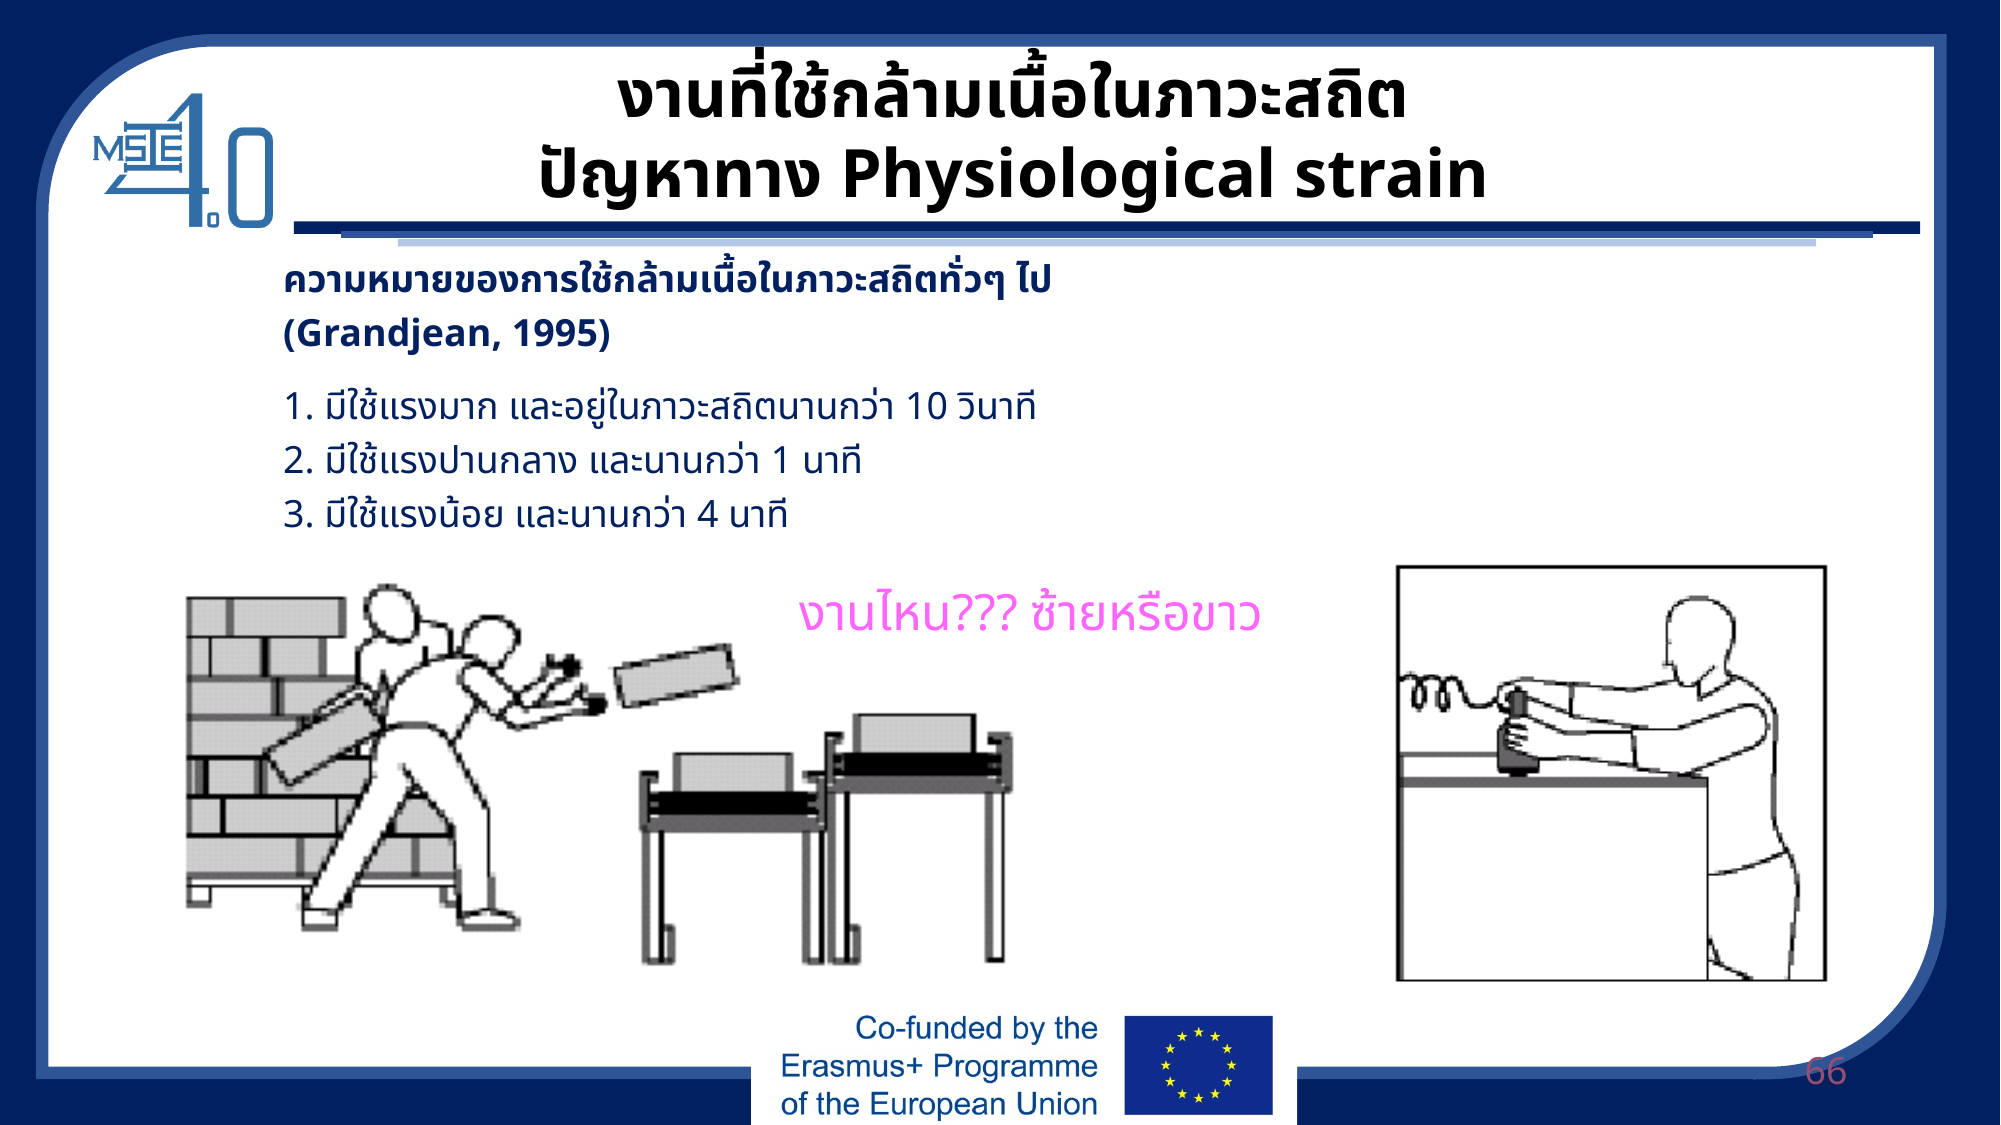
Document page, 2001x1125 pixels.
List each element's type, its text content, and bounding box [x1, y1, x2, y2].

text_box งานไหน??? ซ้ายหรือขาว [1070, 573, 1278, 649]
picture [1381, 553, 1843, 998]
picture [131, 569, 1298, 1125]
text_box งานที่ใช้กล้ามเนื้อในภาวะสถิต ปัญหาทาง Physiological strain [389, 43, 1638, 218]
slide_number 66 [1412, 1042, 1863, 1103]
text_box ความหมายของการใช้กล้ามเนื้อในภาวะสถิตทั่วๆ ไป (Grandjean, 1995) 1. มีใช้แรงมาก และอยู่ในภาวะสถิตนานกว่า 10 วินาที 2. มีใช้แรงปานกลาง และนานกว่า 1 นาที 3. มีใช้แรงน้อย และนานกว่า 4 นาที [268, 239, 1732, 616]
